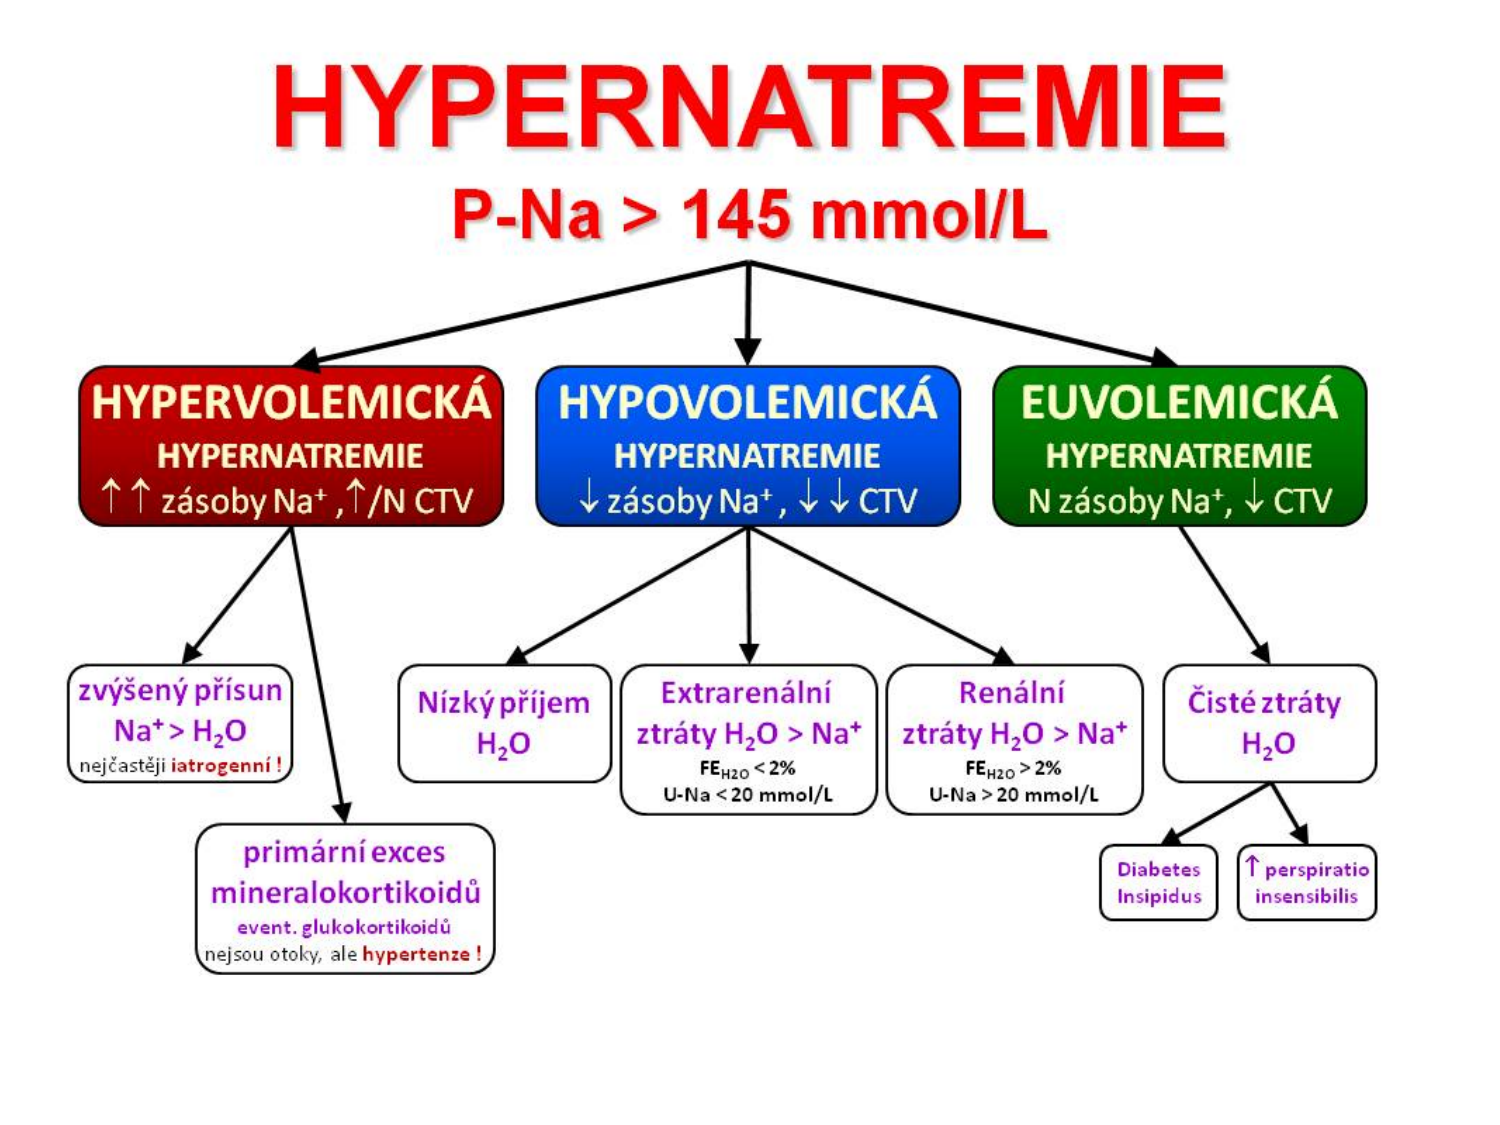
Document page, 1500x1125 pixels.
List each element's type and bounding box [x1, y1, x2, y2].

picture [52, 30, 1404, 1044]
